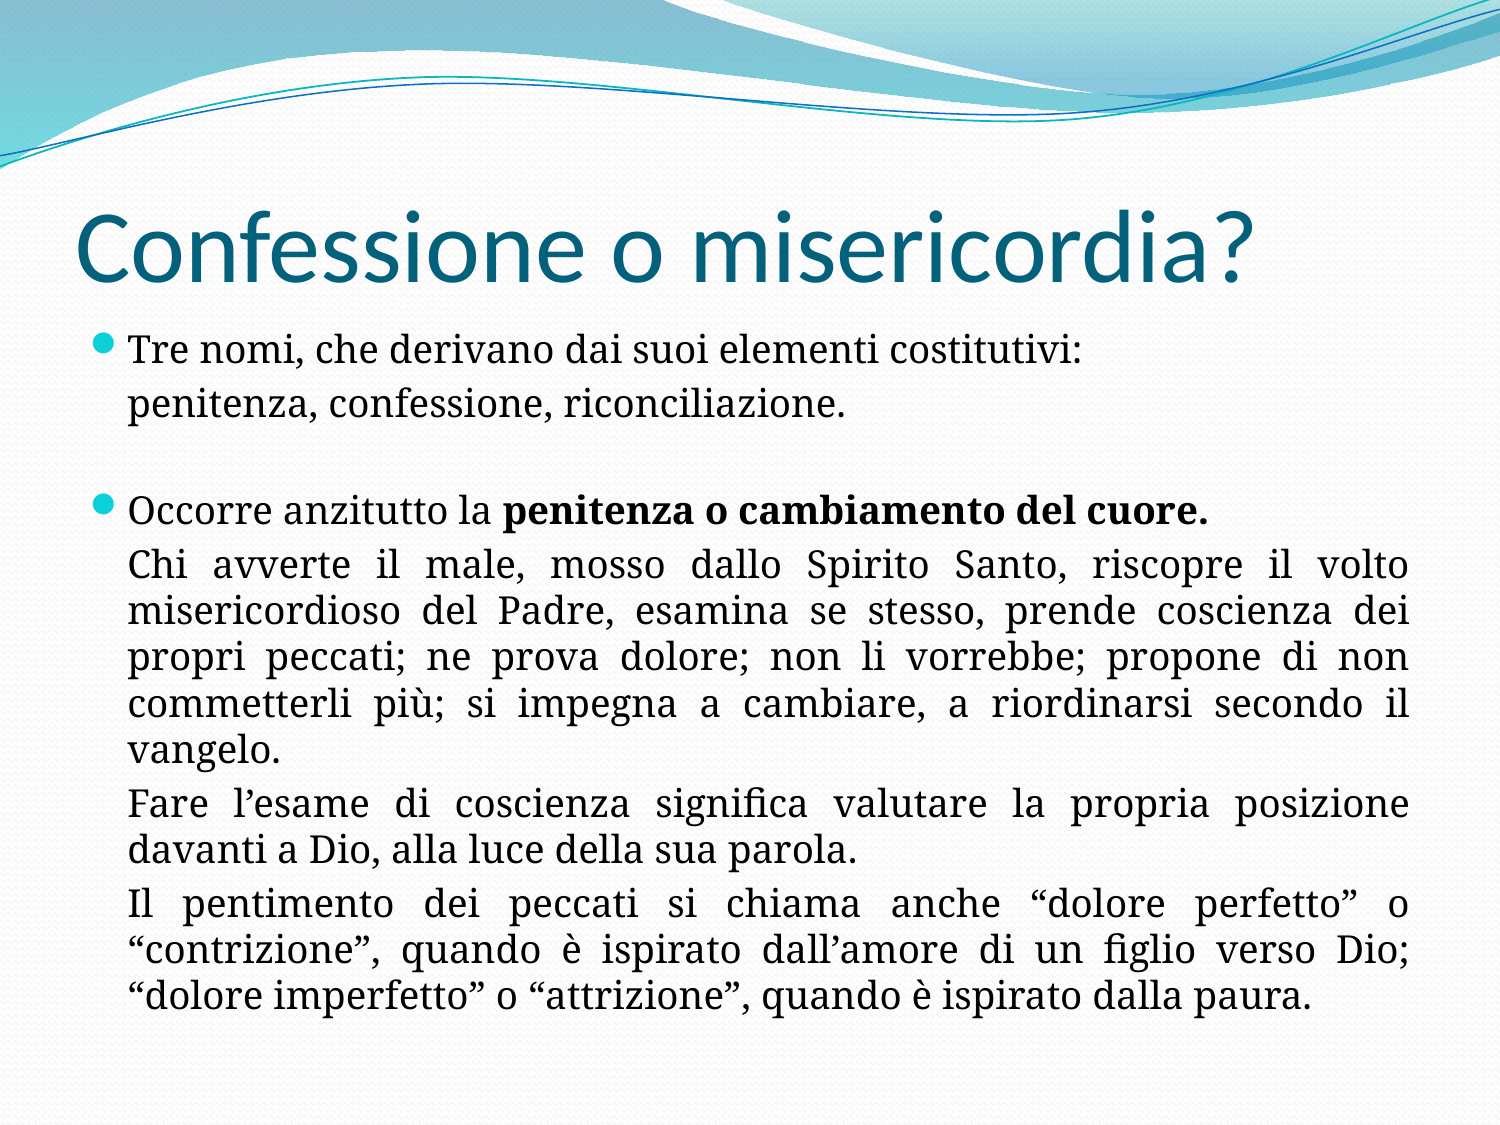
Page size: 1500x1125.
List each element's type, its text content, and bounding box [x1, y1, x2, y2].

title Confessione o misericordia? [75, 115, 1425, 303]
list Tre nomi, che derivano dai suoi elementi costitutivi: penitenza, confessione, riconciliazione. Occorre anzitutto la penitenza o cambiamento del cuore. Chi avverte il male, mosso dallo Spirito Santo, riscopre il volto misericordioso del Padre, esamina se stesso, prende coscienza dei propri peccati; ne prova dolore; non li vorrebbe; propone di non commetterli più; si impegna a cambiare, a riordinarsi secondo il vangelo. Fare l’esame di coscienza significa valutare la propria posizione davanti a Dio, alla luce della sua parola. Il pentimento dei peccati si chiama anche “dolore perfetto” o “contrizione”, quando è ispirato dall’amore di un figlio verso Dio; “dolore imperfetto” o “attrizione”, quando è ispirato dalla paura. [75, 317, 1425, 1038]
